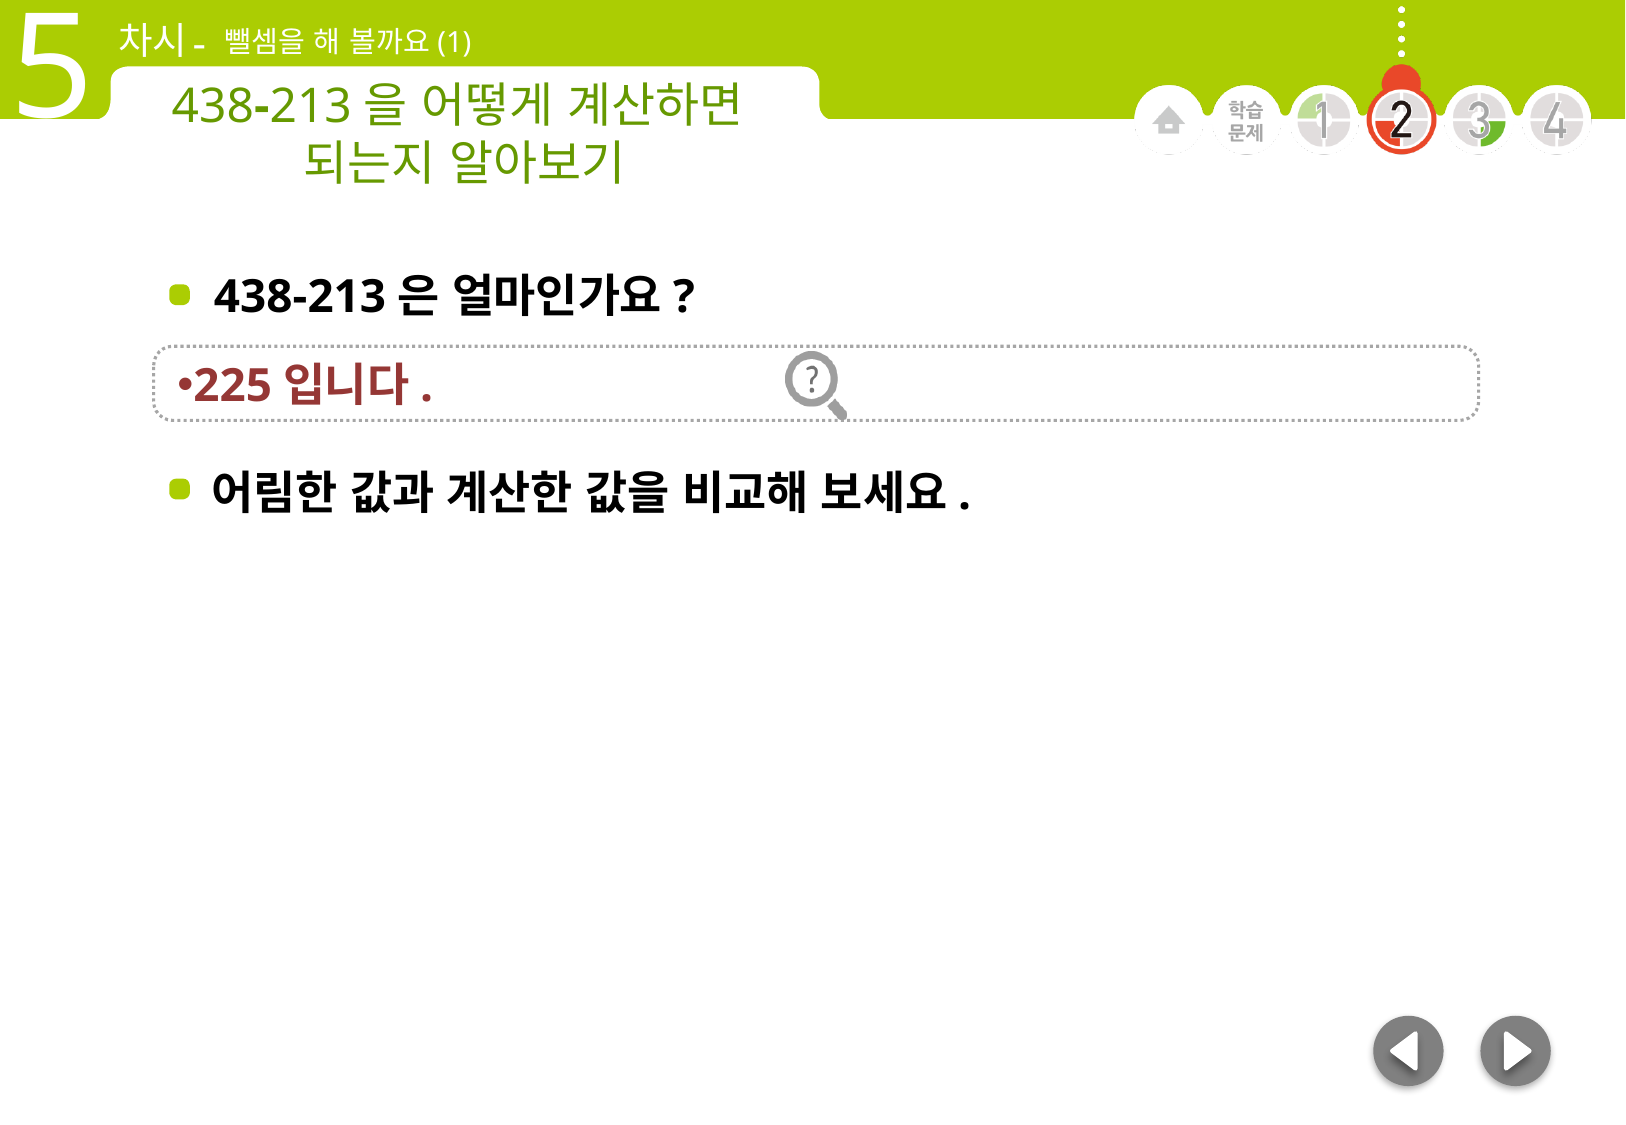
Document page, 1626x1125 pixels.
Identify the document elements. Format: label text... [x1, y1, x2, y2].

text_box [169, 455, 994, 527]
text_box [1373, 1015, 1444, 1087]
picture [785, 351, 848, 421]
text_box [1480, 1015, 1551, 1087]
picture [1133, 4, 1592, 155]
text_box 438-213을 어떻게 계산하면 되는지 알아보기 [109, 67, 821, 198]
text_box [153, 259, 1479, 421]
